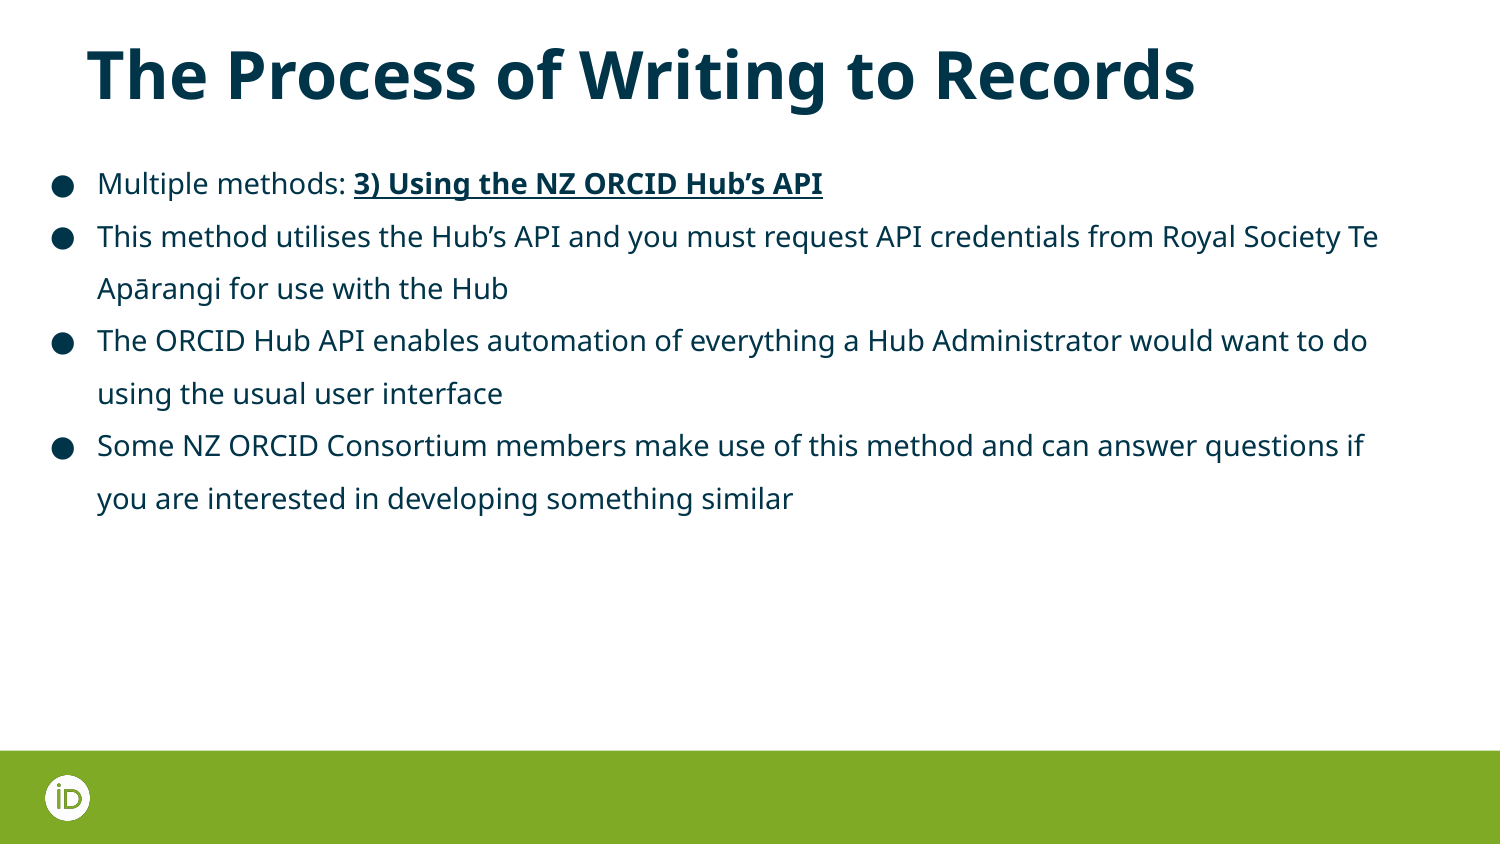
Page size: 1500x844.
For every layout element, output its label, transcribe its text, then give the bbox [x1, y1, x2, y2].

text_box The Process of Writing to Records [86, 32, 1231, 132]
picture [45, 775, 90, 821]
list Multiple methods: 3) Using the NZ ORCID Hub’s API This method utilises the Hub’s API and you must request API credentials from Royal Society Te Apārangi for use with the Hub The ORCID Hub API enables automation of everything a Hub Administrator would want to do using the usual user interface Some NZ ORCID Consortium members make use of this method and can answer questions if you are interested in developing something similar [35, 132, 1414, 694]
